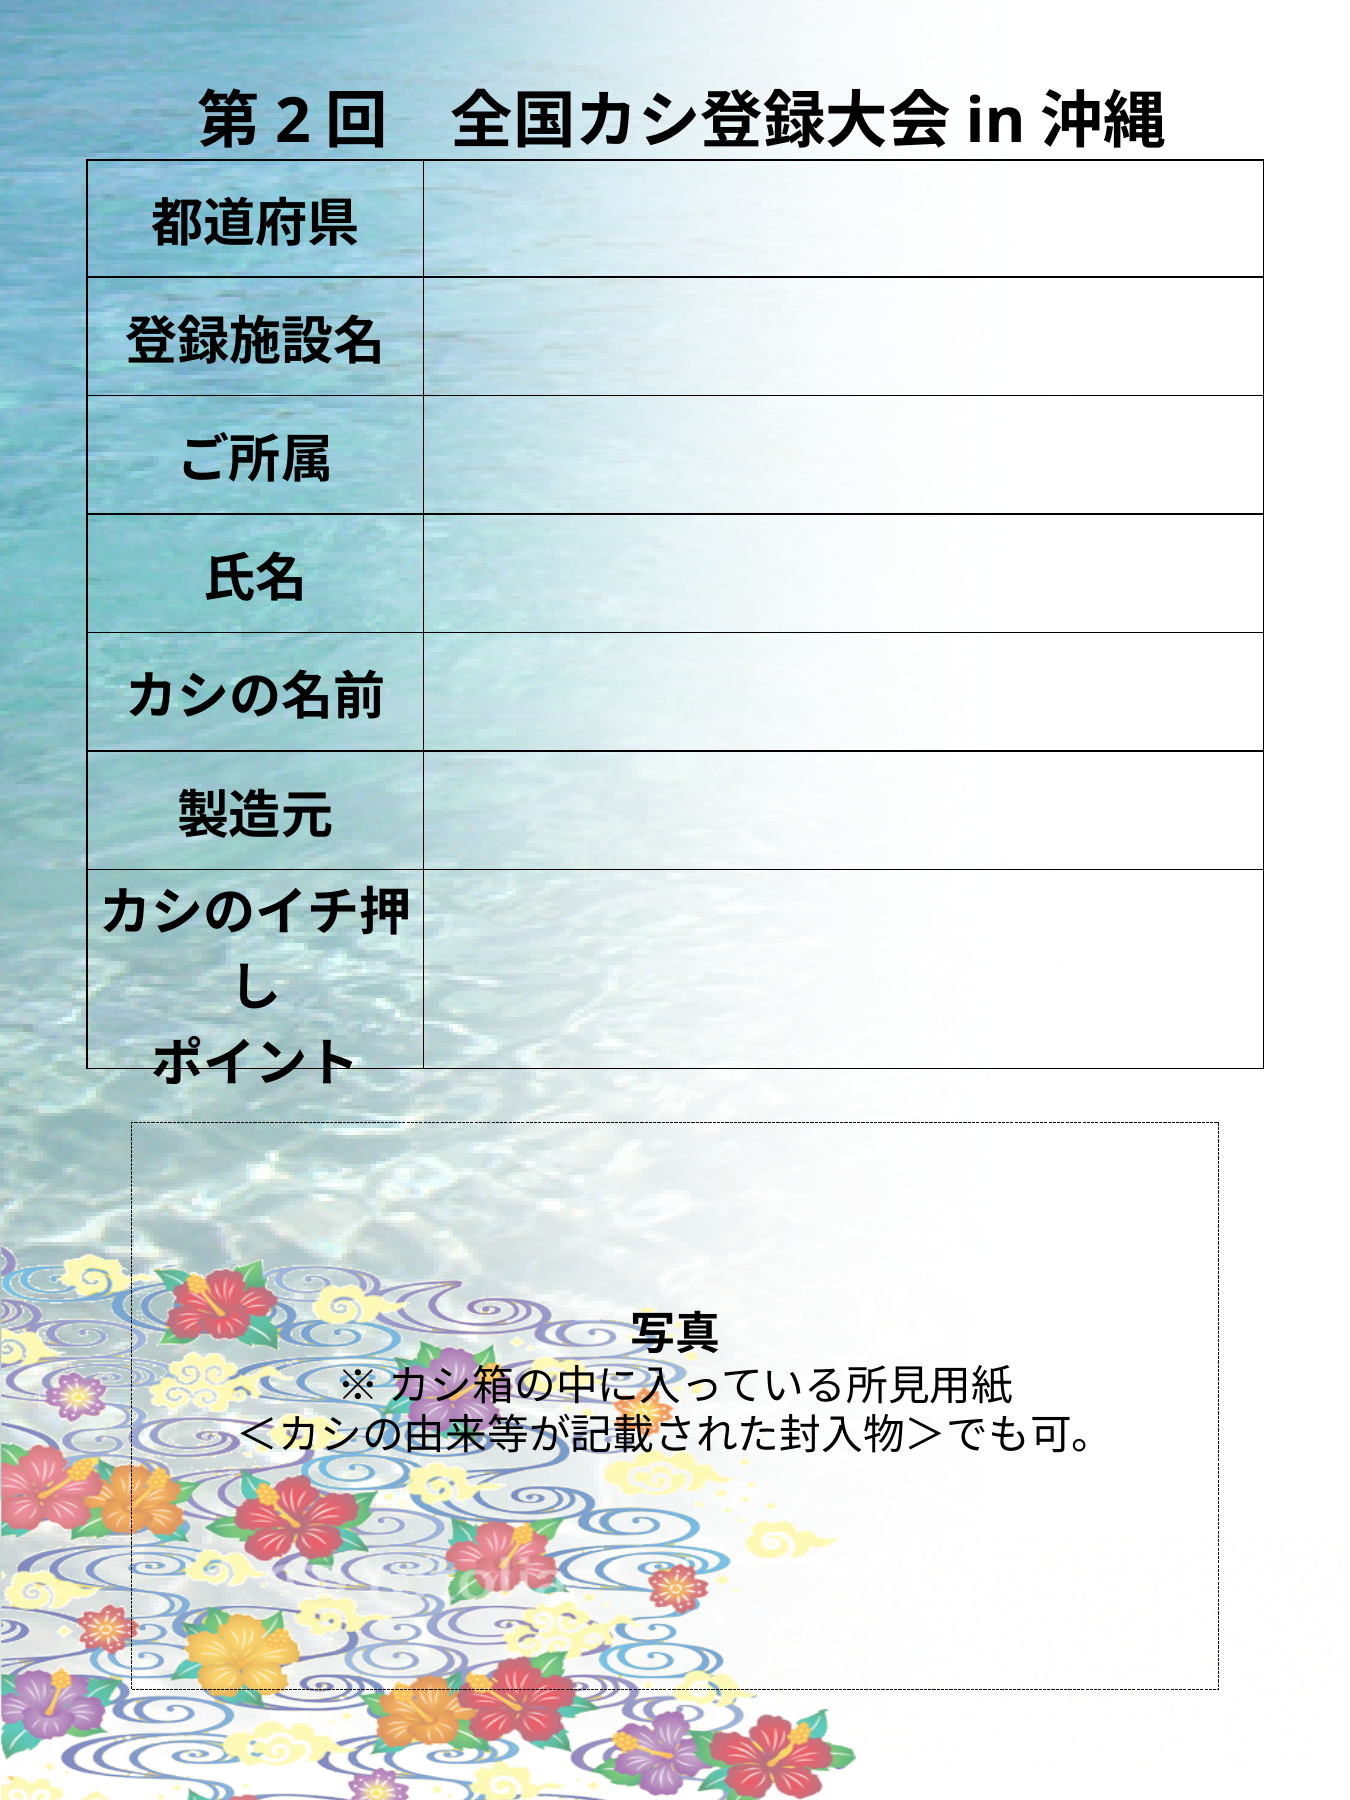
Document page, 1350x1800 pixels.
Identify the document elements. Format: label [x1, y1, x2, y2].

text_box [0, 0, 1350, 1800]
